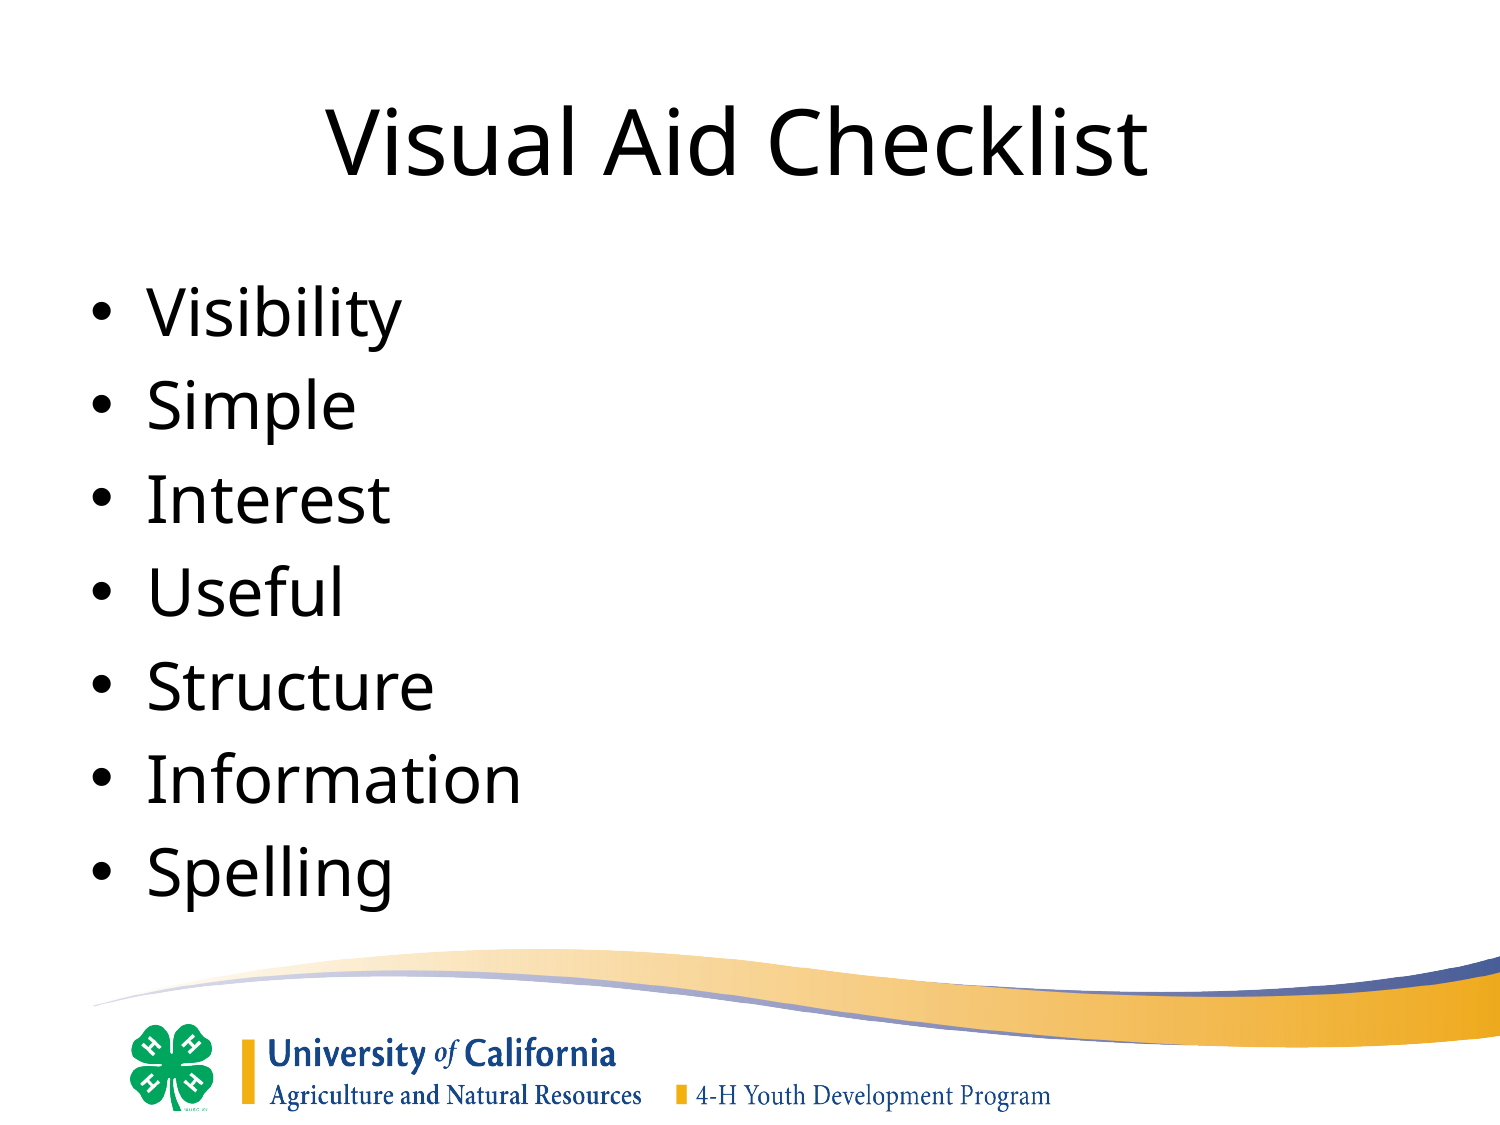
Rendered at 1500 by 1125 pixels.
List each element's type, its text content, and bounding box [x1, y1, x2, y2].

title Visual Aid Checklist [75, 45, 1425, 233]
list Visibility Simple Interest Useful Structure Information Spelling [75, 262, 1425, 889]
picture [93, 949, 1500, 1112]
